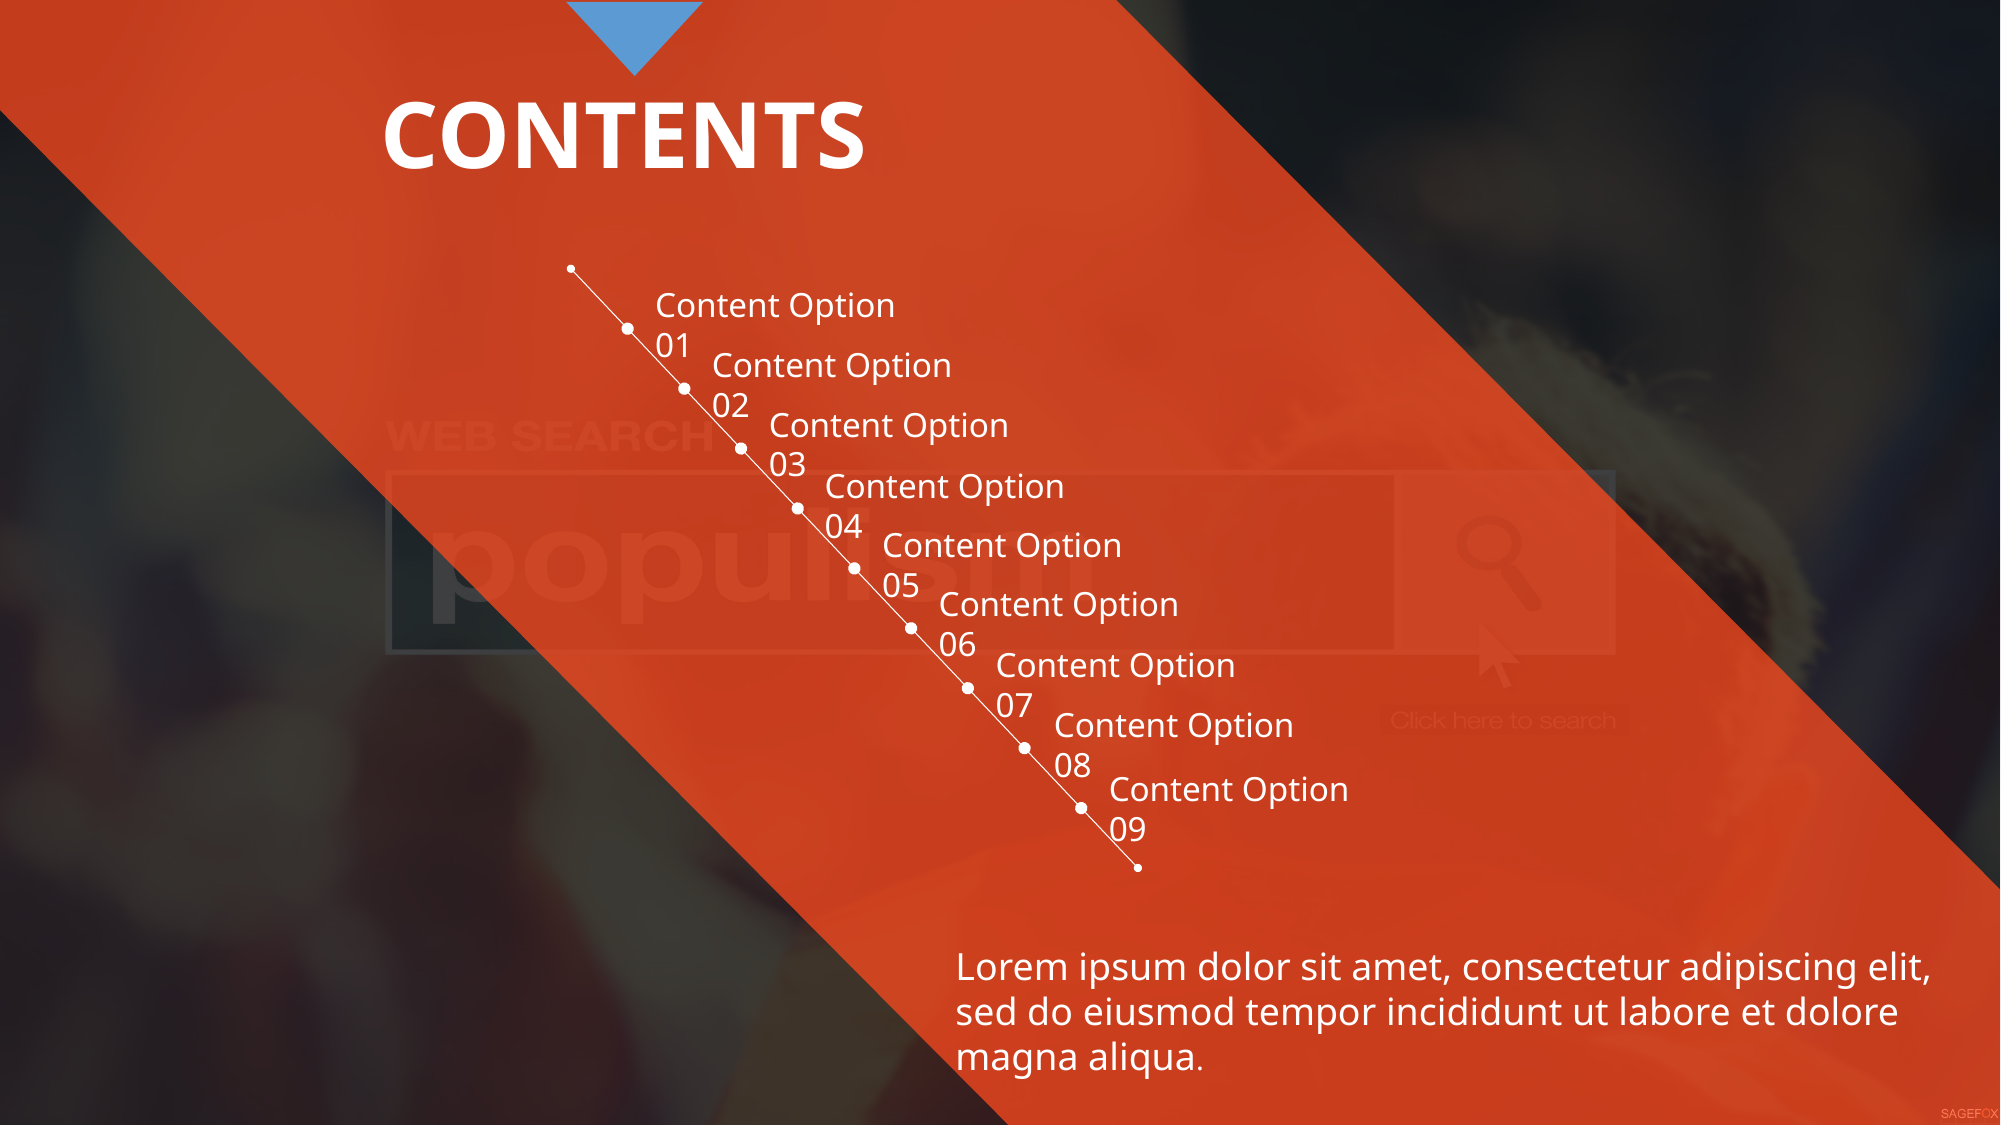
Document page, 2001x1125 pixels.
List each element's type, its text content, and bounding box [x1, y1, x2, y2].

text_box [0, 0, 2000, 1058]
text_box Content Option 04 [809, 458, 1110, 553]
text_box Lorem ipsum dolor sit amet, consectetur adipiscing elit, sed do eiusmod tempor incididunt ut labore et dolore magna aliqua. [940, 935, 2000, 1085]
text_box Content Option 09 [1093, 761, 1394, 856]
text_box [563, 0, 706, 78]
text_box Content Option 06 [924, 576, 1224, 671]
text_box Content Option 08 [1038, 696, 1339, 792]
text_box CONTENTS [324, 69, 924, 194]
text_box Content Option 05 [867, 517, 1168, 612]
text_box Content Option 01 [640, 277, 941, 372]
text_box Content Option 07 [980, 636, 1281, 732]
text_box Content Option 03 [753, 396, 1054, 491]
text_box [967, 1085, 2000, 1125]
text_box Content Option 02 [697, 336, 998, 432]
